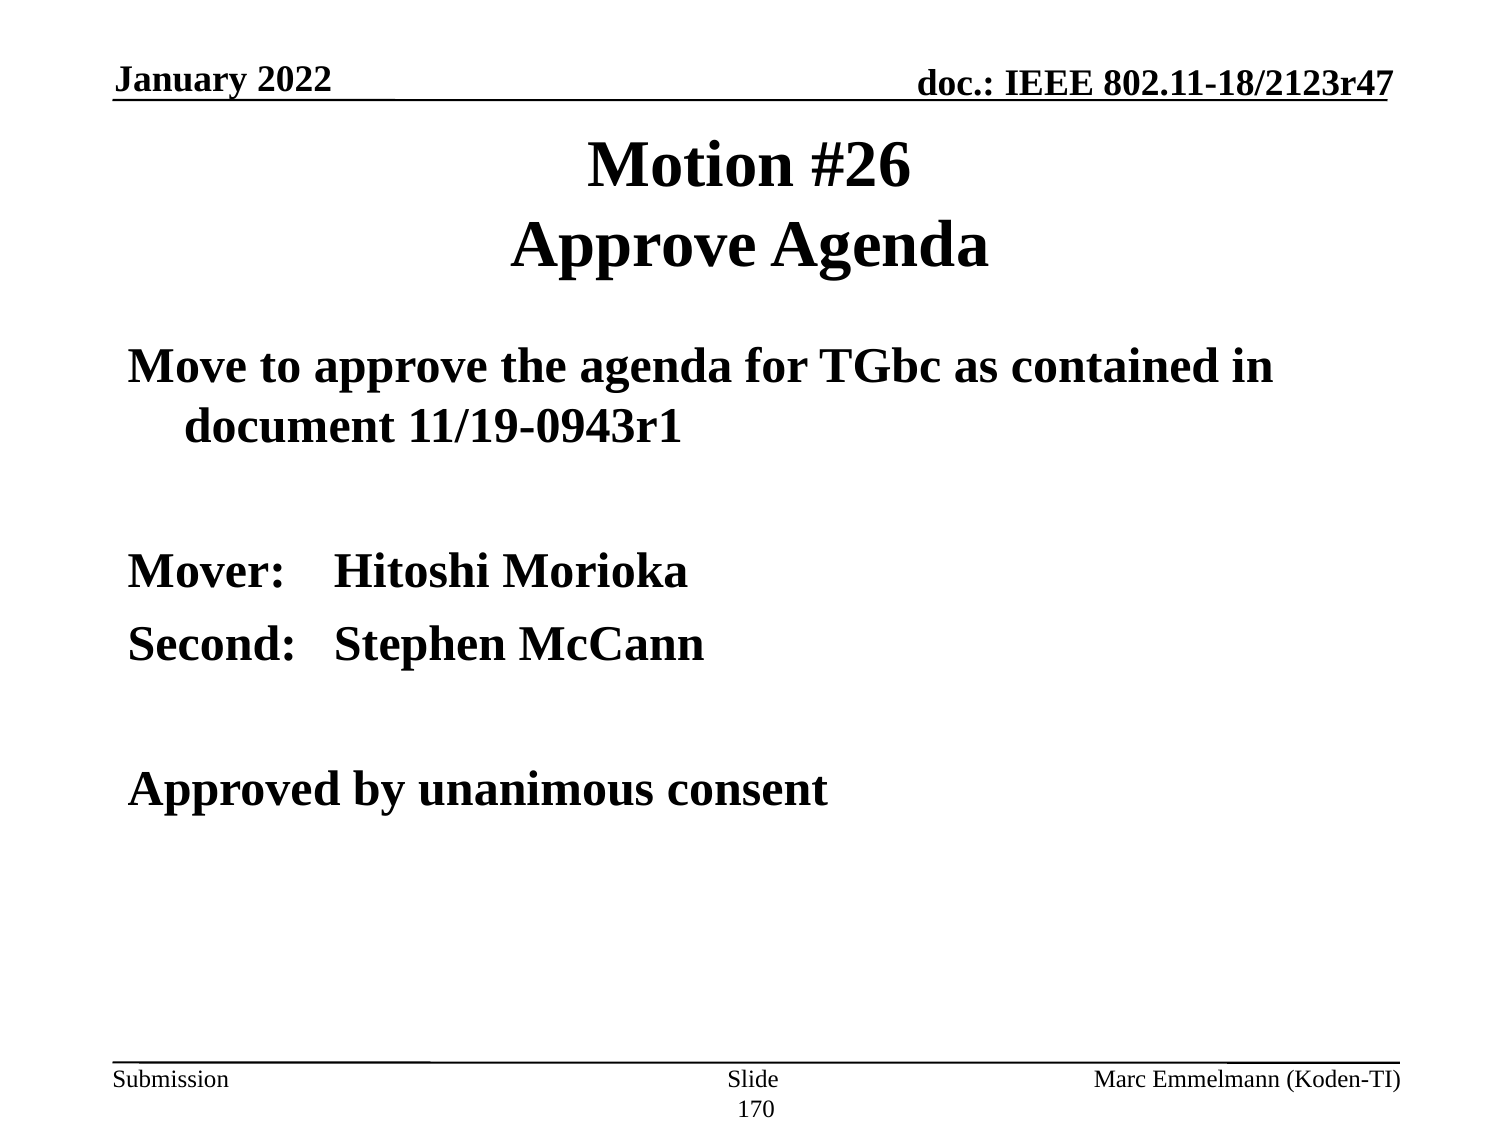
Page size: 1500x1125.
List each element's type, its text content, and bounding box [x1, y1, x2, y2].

slide_number Slide 170 [712, 1061, 800, 1123]
title Motion #26 Approve Agenda [112, 112, 1388, 288]
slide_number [114, 54, 423, 100]
footer Marc Emmelmann (Koden-TI) [878, 1061, 1402, 1093]
list Move to approve the agenda for TGbc as contained in document 11/19-0943r1 Mover: Hitoshi Morioka Second: Stephen McCann Approved by unanimous consent [112, 324, 1388, 1000]
